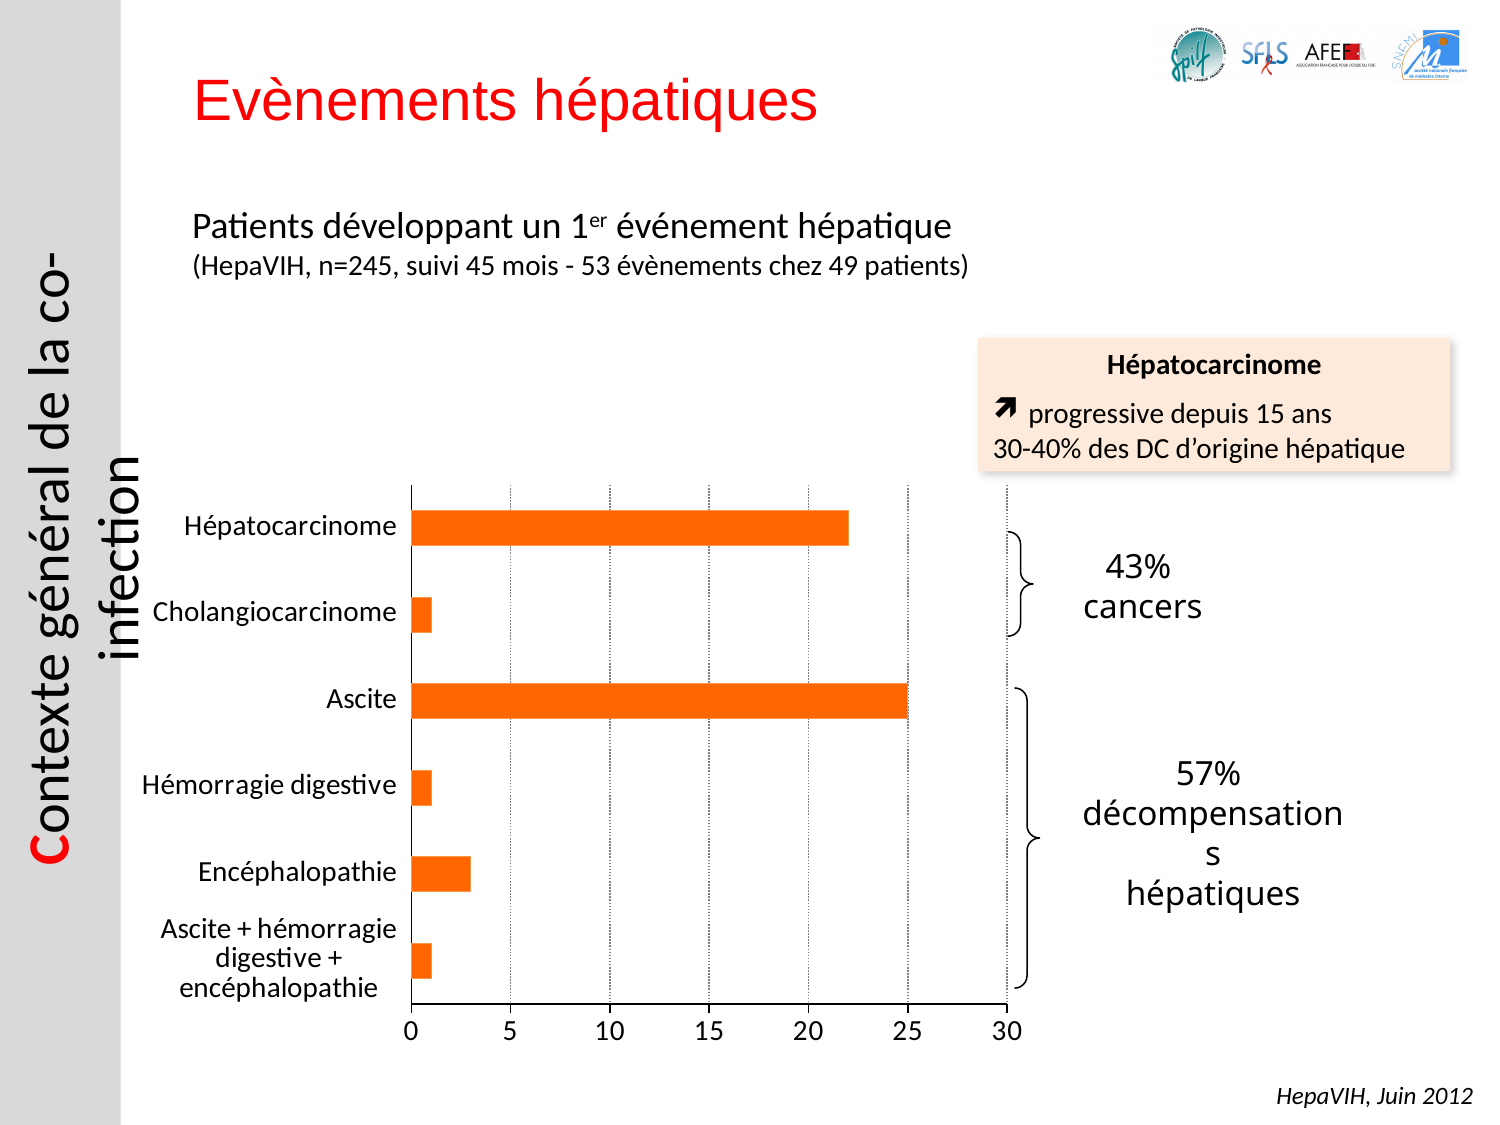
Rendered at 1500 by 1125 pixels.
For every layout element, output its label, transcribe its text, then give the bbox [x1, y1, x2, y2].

text_box HepaVIH, Juin 2012 [1261, 1072, 1489, 1118]
text_box 57% décompensations hépatiques [1064, 745, 1362, 920]
text_box Contexte général de la co-infection [2, 135, 104, 982]
text_box Patients développant un 1er événement hépatique (HepaVIH, n=245, suivi 45 mois - 53 évènements chez 49 patients) [177, 193, 1347, 289]
text_box [0, 0, 121, 1125]
text_box 43% cancers [1068, 537, 1218, 633]
picture [1139, 16, 1483, 91]
chart [123, 472, 1042, 1061]
text_box Evènements hépatiques [178, 54, 1313, 140]
text_box Hépatocarcinome progressive depuis 15 ans 30-40% des DC d’origine hépatique [978, 337, 1451, 472]
